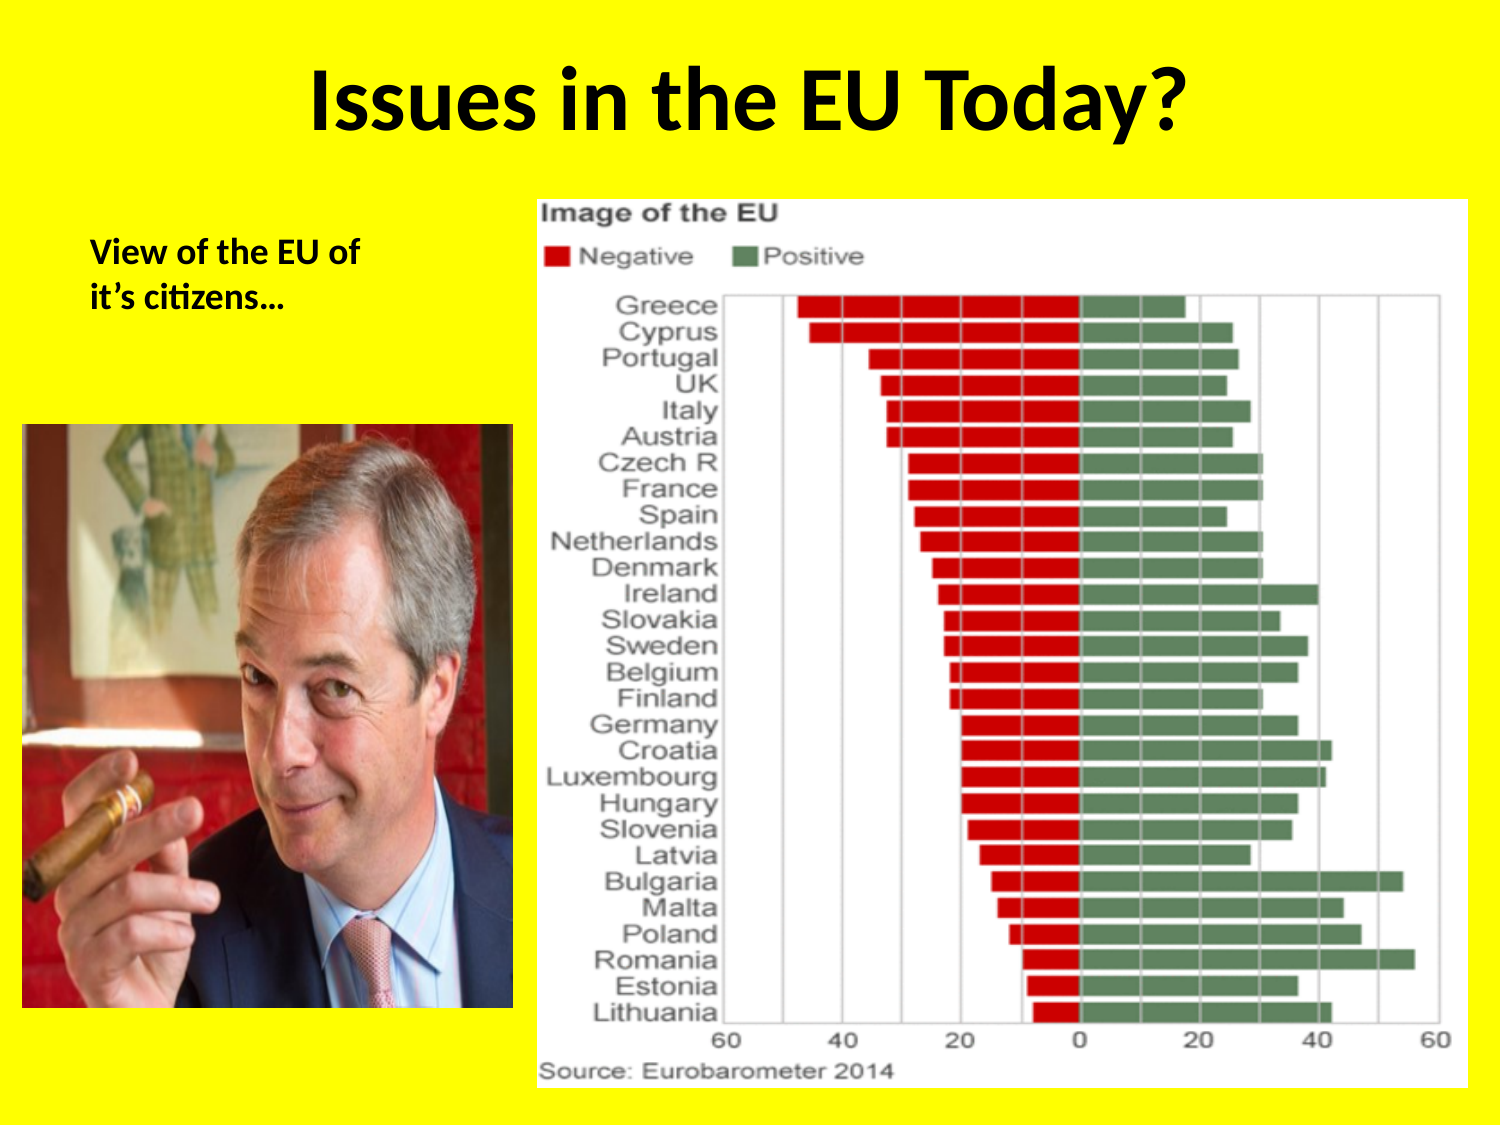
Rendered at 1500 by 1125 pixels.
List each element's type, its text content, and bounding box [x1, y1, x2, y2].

picture [537, 199, 1468, 1088]
text_box View of the EU of it’s citizens… [75, 219, 413, 325]
picture [22, 424, 513, 1009]
title Issues in the EU Today? [75, 0, 1425, 188]
